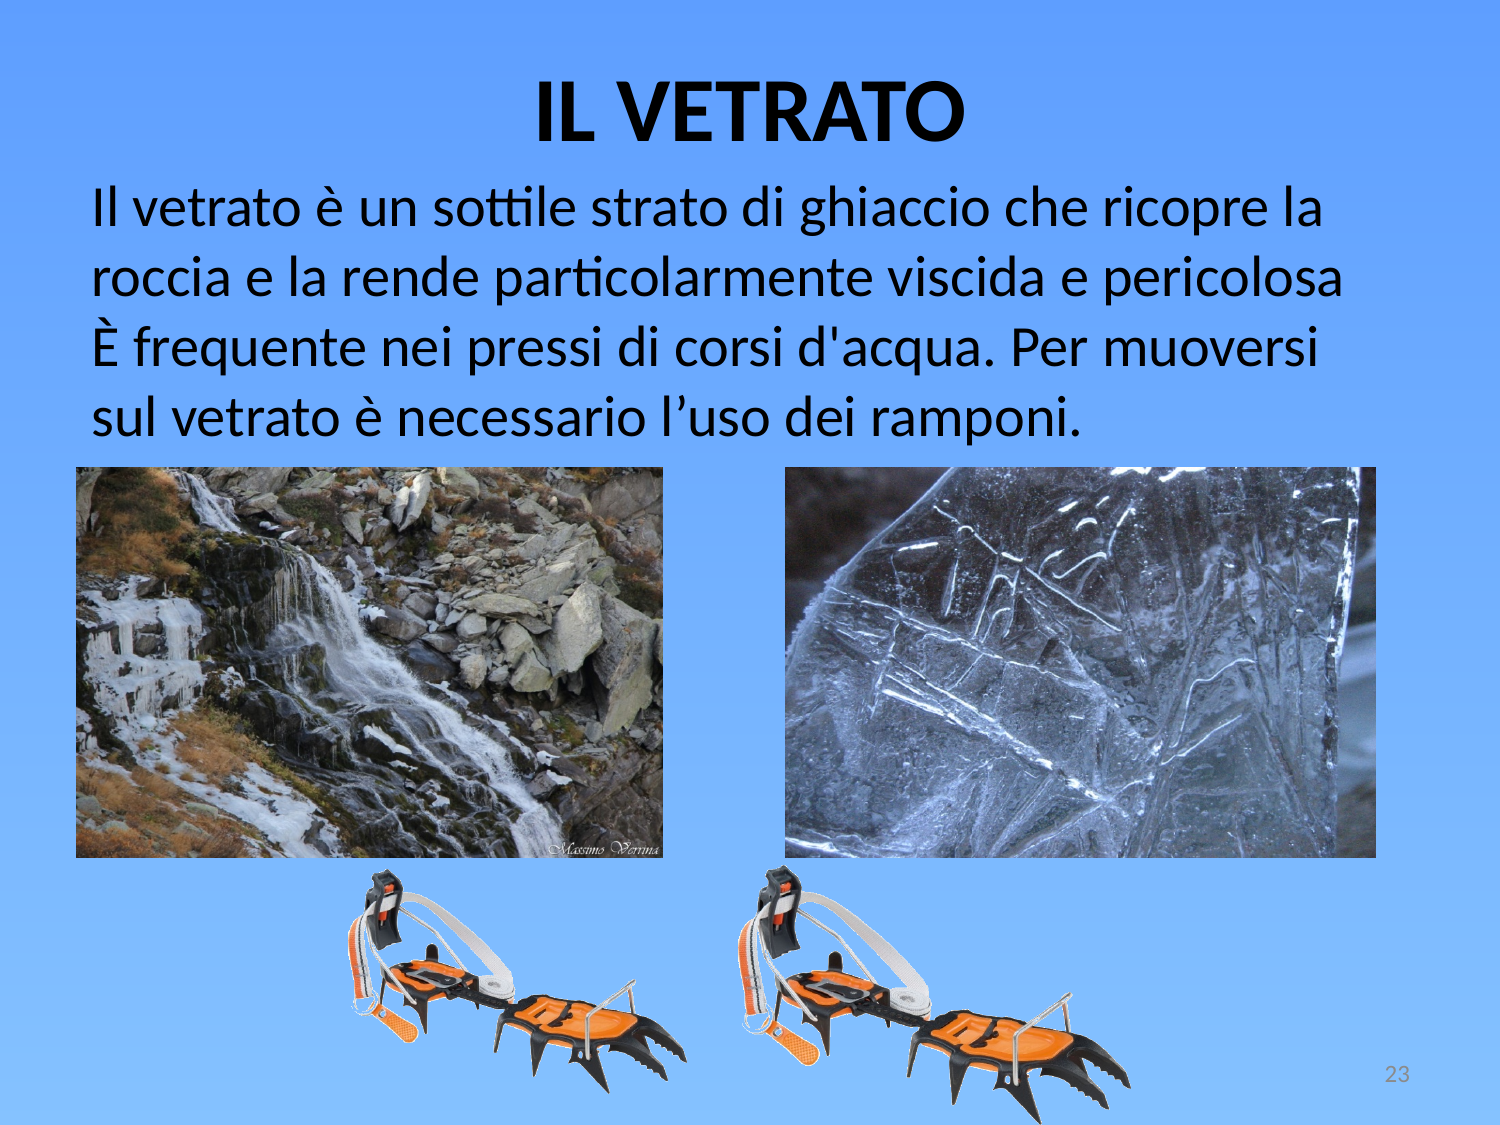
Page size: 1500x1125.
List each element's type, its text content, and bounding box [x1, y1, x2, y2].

picture [348, 869, 688, 1095]
slide_number 23 [1135, 1042, 1425, 1103]
text_box IL VETRATO [76, 42, 1424, 168]
picture [737, 864, 1131, 1125]
picture [76, 467, 663, 859]
text_box Il vetrato è un sottile strato di ghiaccio che ricopre la roccia e la rende particolarmente viscida e pericolosa È frequente nei pressi di corsi d'acqua. Per muoversi sul vetrato è necessario l’uso dei ramponi. [76, 168, 1376, 456]
picture [785, 467, 1377, 859]
